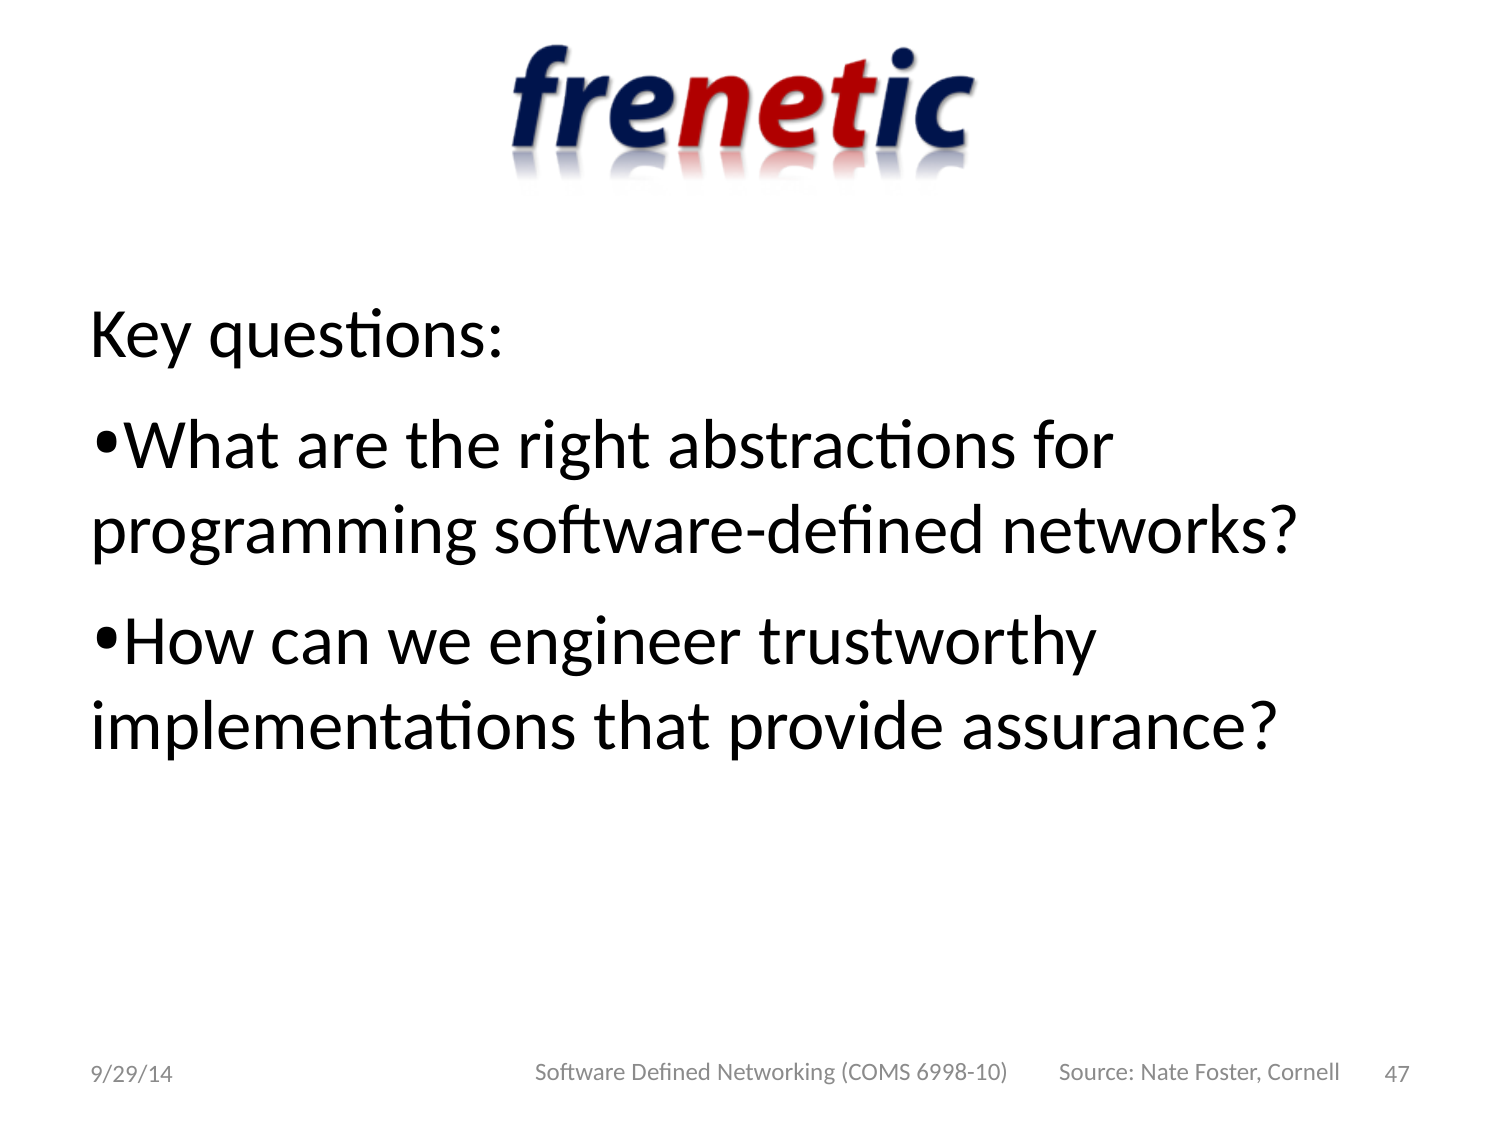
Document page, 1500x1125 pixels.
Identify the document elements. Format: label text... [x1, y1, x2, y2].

text_box Source: Nate Foster, Cornell [1038, 1037, 1463, 1103]
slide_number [75, 1042, 425, 1103]
picture [508, 42, 994, 196]
text_box Key questions: What are the right abstractions for programming software-defined networks? How can we engineer trustworthy implementations that provide assurance? [90, 287, 1412, 763]
footer Software Defined Networking (COMS 6998-10) [512, 1037, 1038, 1103]
